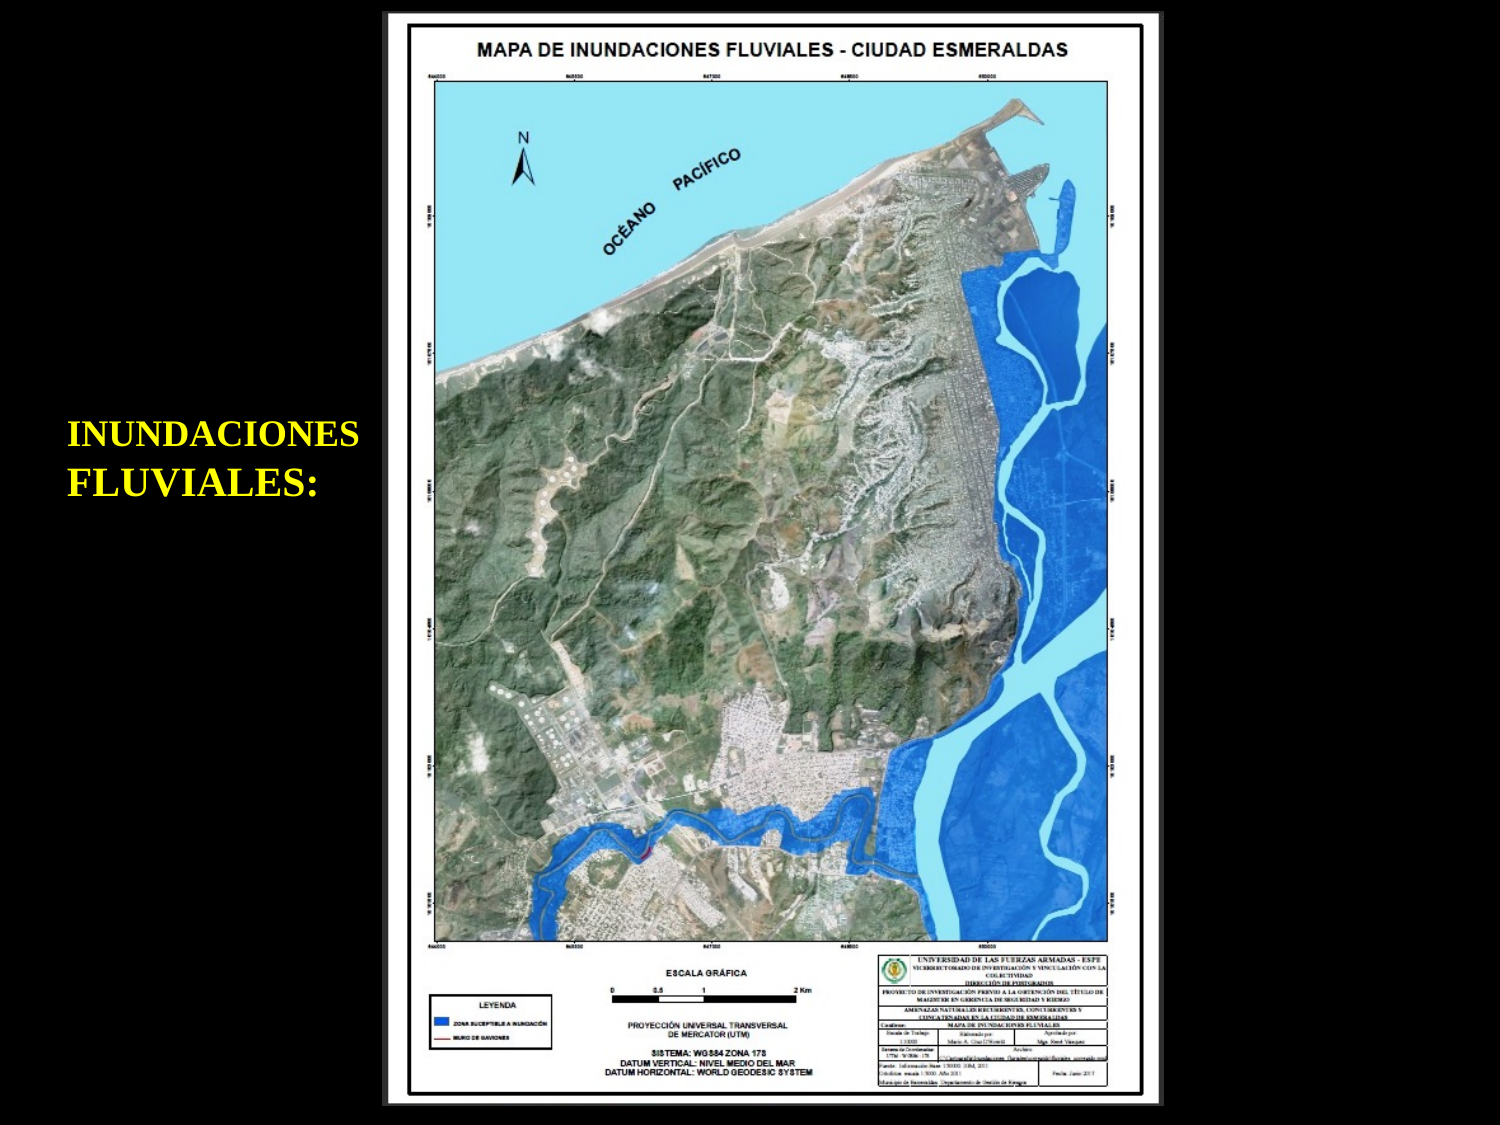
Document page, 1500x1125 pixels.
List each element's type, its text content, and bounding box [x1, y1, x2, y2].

picture [382, 11, 1164, 1107]
text_box INUNDACIONES FLUVIALES: [52, 397, 377, 512]
